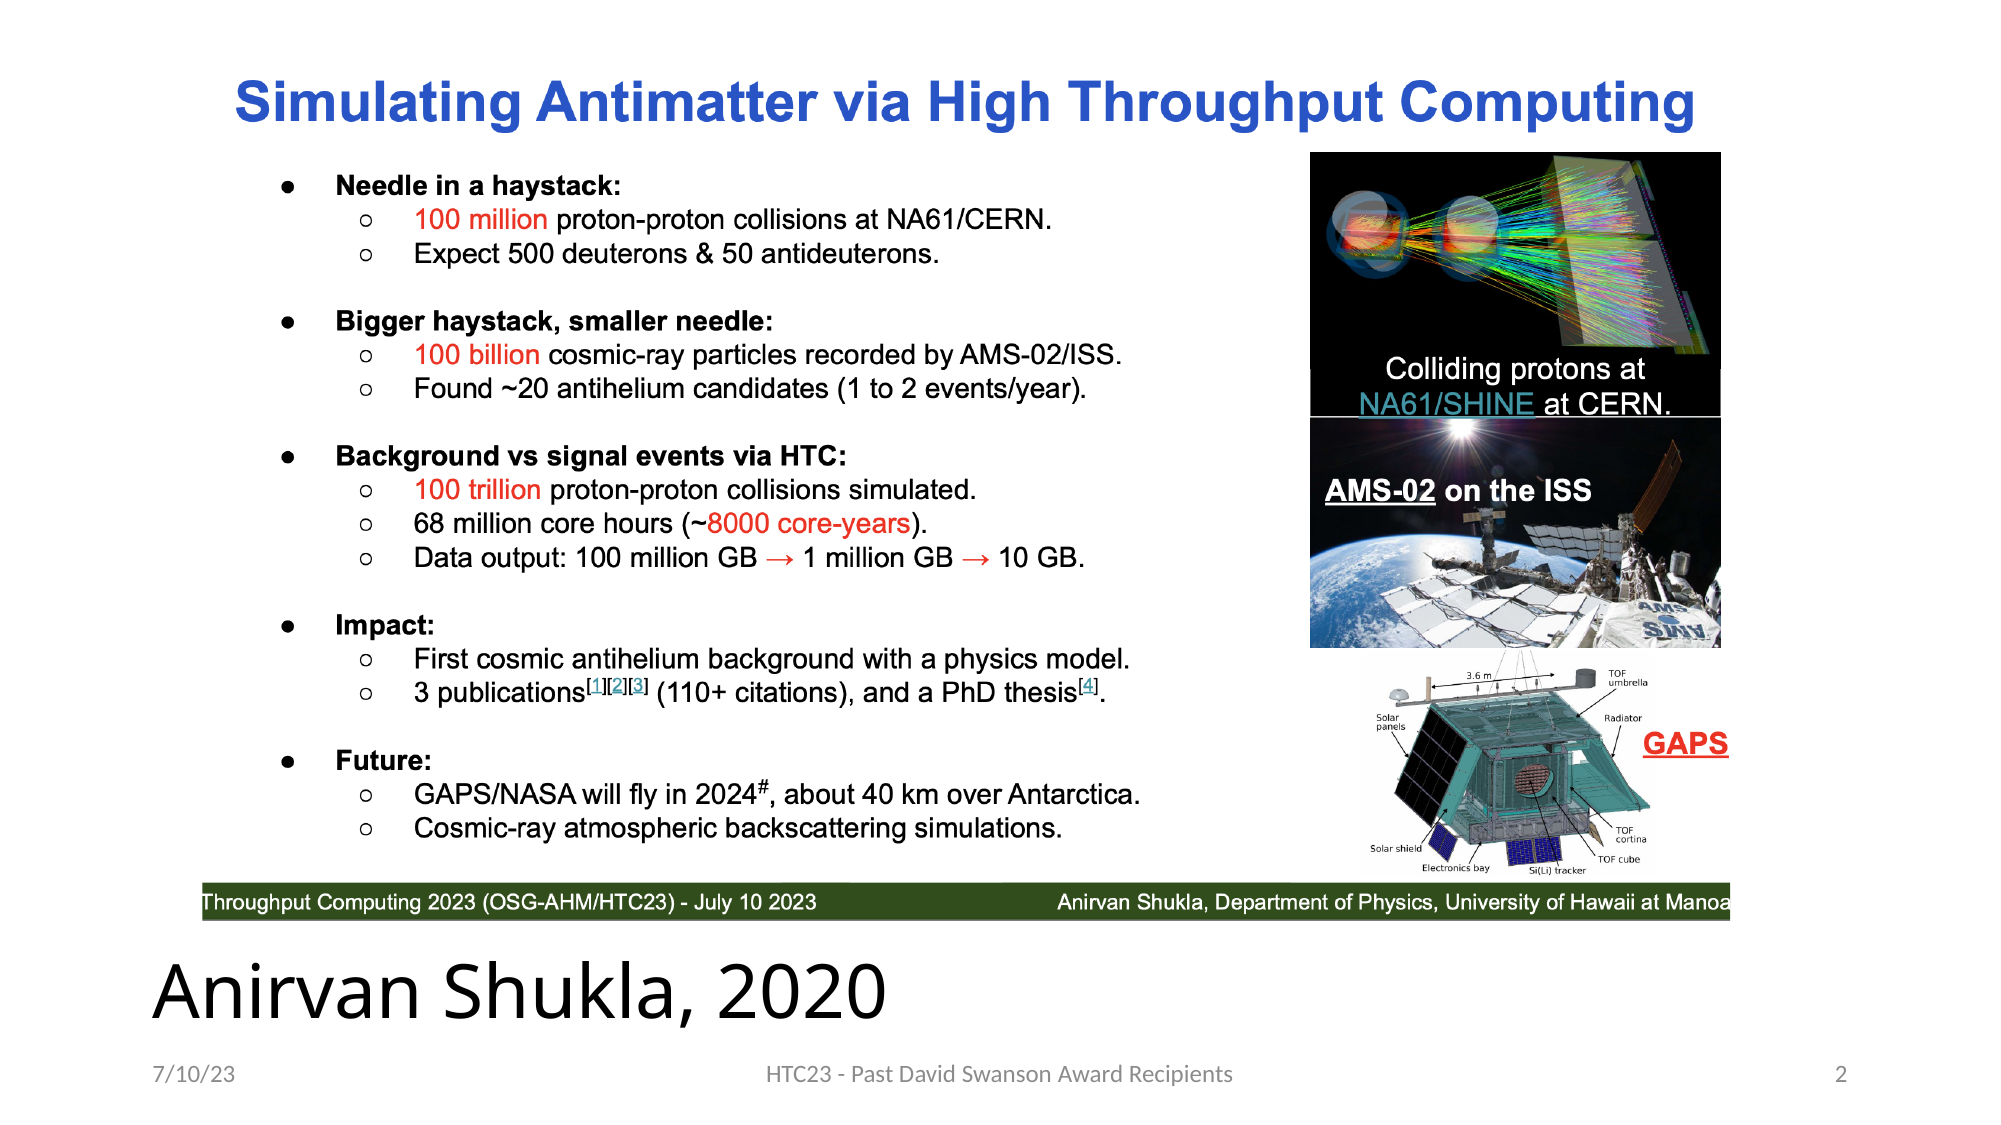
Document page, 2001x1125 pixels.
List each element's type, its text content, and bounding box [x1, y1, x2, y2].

slide_number 2 [1412, 1042, 1863, 1103]
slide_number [137, 1042, 588, 1103]
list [202, 45, 1731, 921]
title Anirvan Shukla, 2020 [137, 946, 1863, 1043]
footer HTC23 - Past David Swanson Award Recipients [662, 1042, 1338, 1103]
